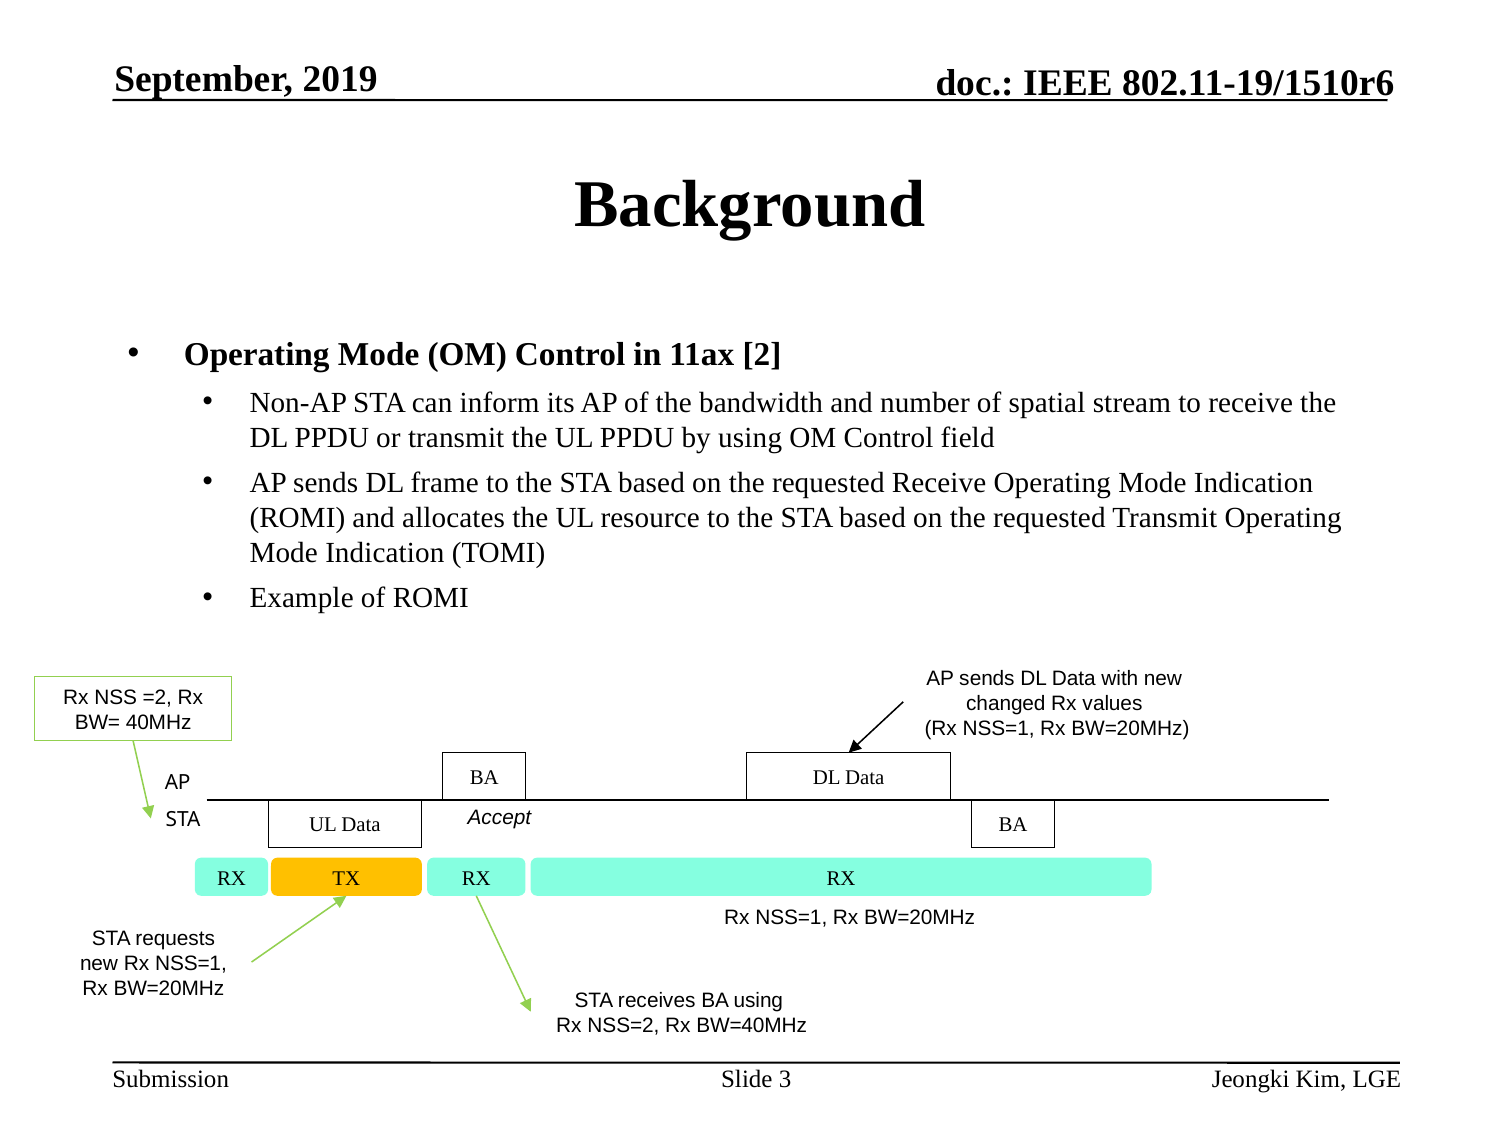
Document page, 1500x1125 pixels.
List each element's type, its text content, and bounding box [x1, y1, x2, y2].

text_box STA receives BA using Rx NSS=2, Rx BW=40MHz [530, 979, 833, 1045]
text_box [251, 895, 347, 963]
slide_number Slide 3 [712, 1061, 800, 1123]
text_box TX [270, 857, 422, 896]
text_box STA requests new Rx NSS=1, Rx BW=20MHz [55, 917, 252, 1007]
text_box Rx NSS=1, Rx BW=20MHz [700, 895, 999, 936]
text_box RX [427, 857, 526, 896]
text_box BA [442, 752, 526, 796]
text_box AP sends DL Data with new changed Rx values (Rx NSS=1, Rx BW=20MHz) [903, 656, 1206, 747]
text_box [132, 741, 150, 820]
text_box BA [971, 809, 1055, 848]
text_box Accept [401, 809, 598, 836]
text_box RX [194, 857, 269, 896]
text_box UL Data [268, 809, 422, 848]
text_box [476, 895, 531, 1013]
text_box DL Data [746, 752, 951, 799]
list Operating Mode (OM) Control in 11ax [2] Non-AP STA can inform its AP of the bandwidth and number of spatial stream to receive the DL PPDU or transmit the UL PPDU by using OM Control field AP sends DL frame to the STA based on the requested Receive Operating Mode Indication (ROMI) and allocates the UL resource to the STA based on the requested Transmit Operating Mode Indication (TOMI) Example of ROMI [112, 324, 1388, 1000]
text_box Rx NSS =2, Rx BW= 40MHz [34, 676, 232, 741]
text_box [848, 702, 904, 753]
text_box AP [155, 760, 206, 801]
text_box STA [150, 801, 216, 839]
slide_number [114, 54, 423, 100]
footer Jeongki Kim, LGE [878, 1061, 1402, 1093]
title Background [112, 112, 1388, 288]
text_box RX [530, 857, 1152, 896]
